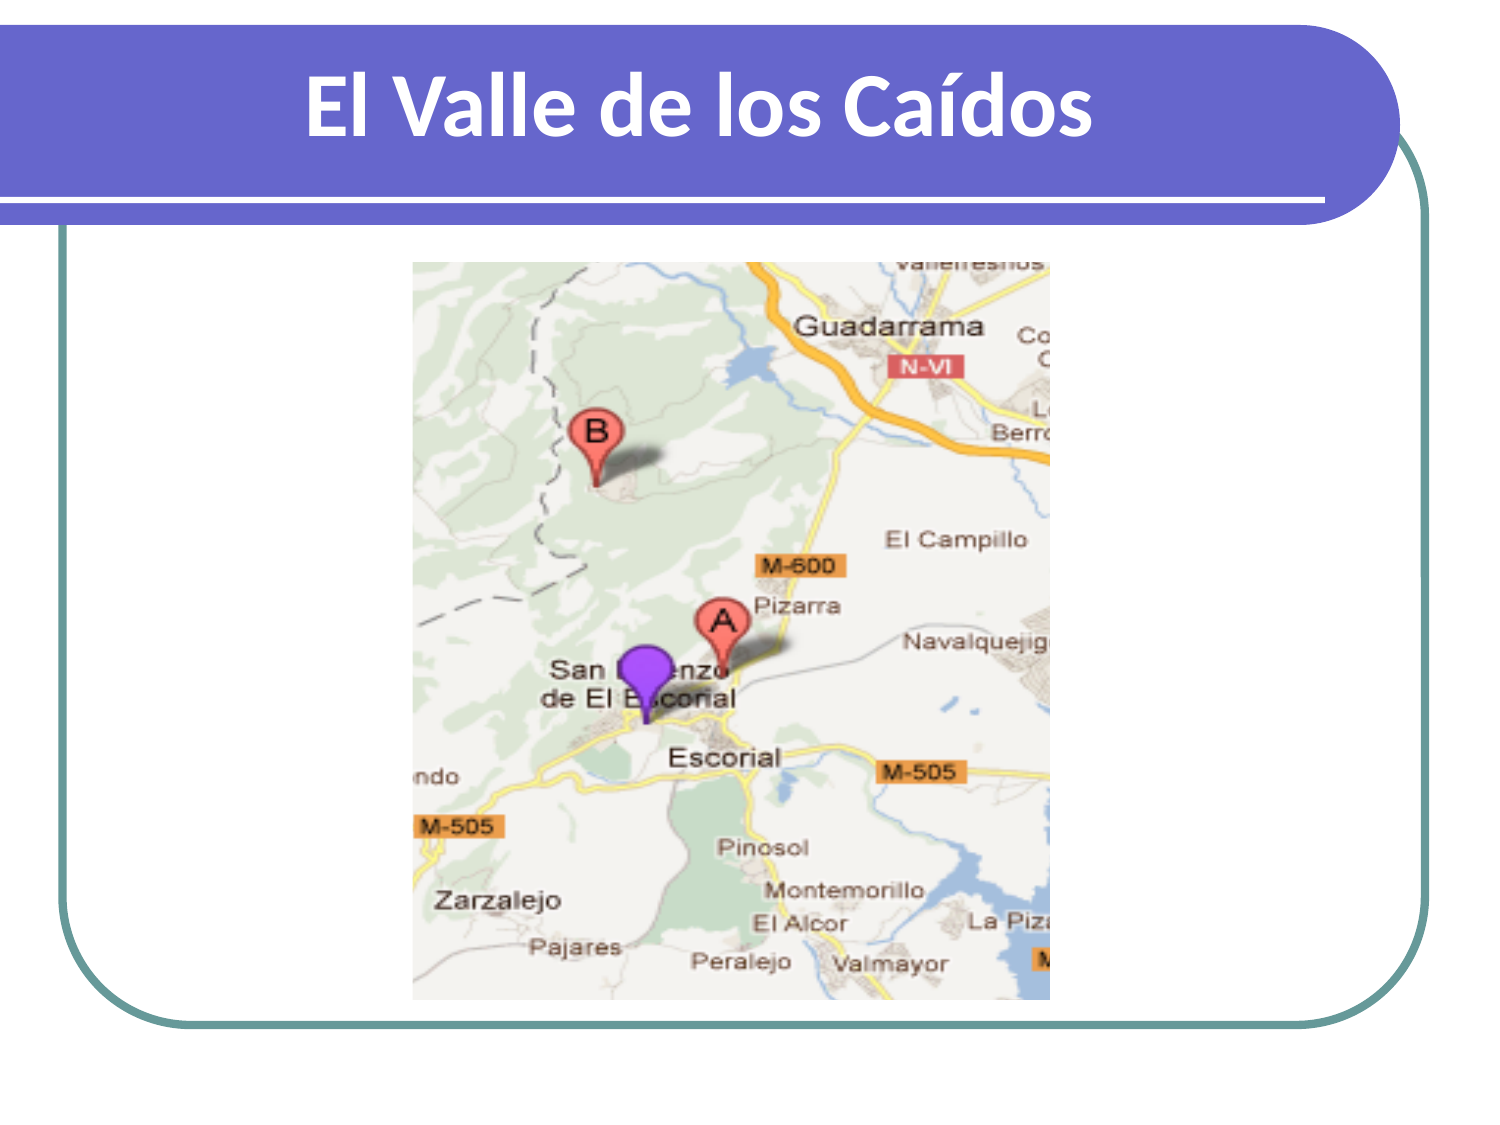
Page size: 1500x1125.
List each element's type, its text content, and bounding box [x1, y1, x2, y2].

picture [412, 262, 1051, 1001]
text_box El Valle de los Caídos [212, 37, 1188, 273]
